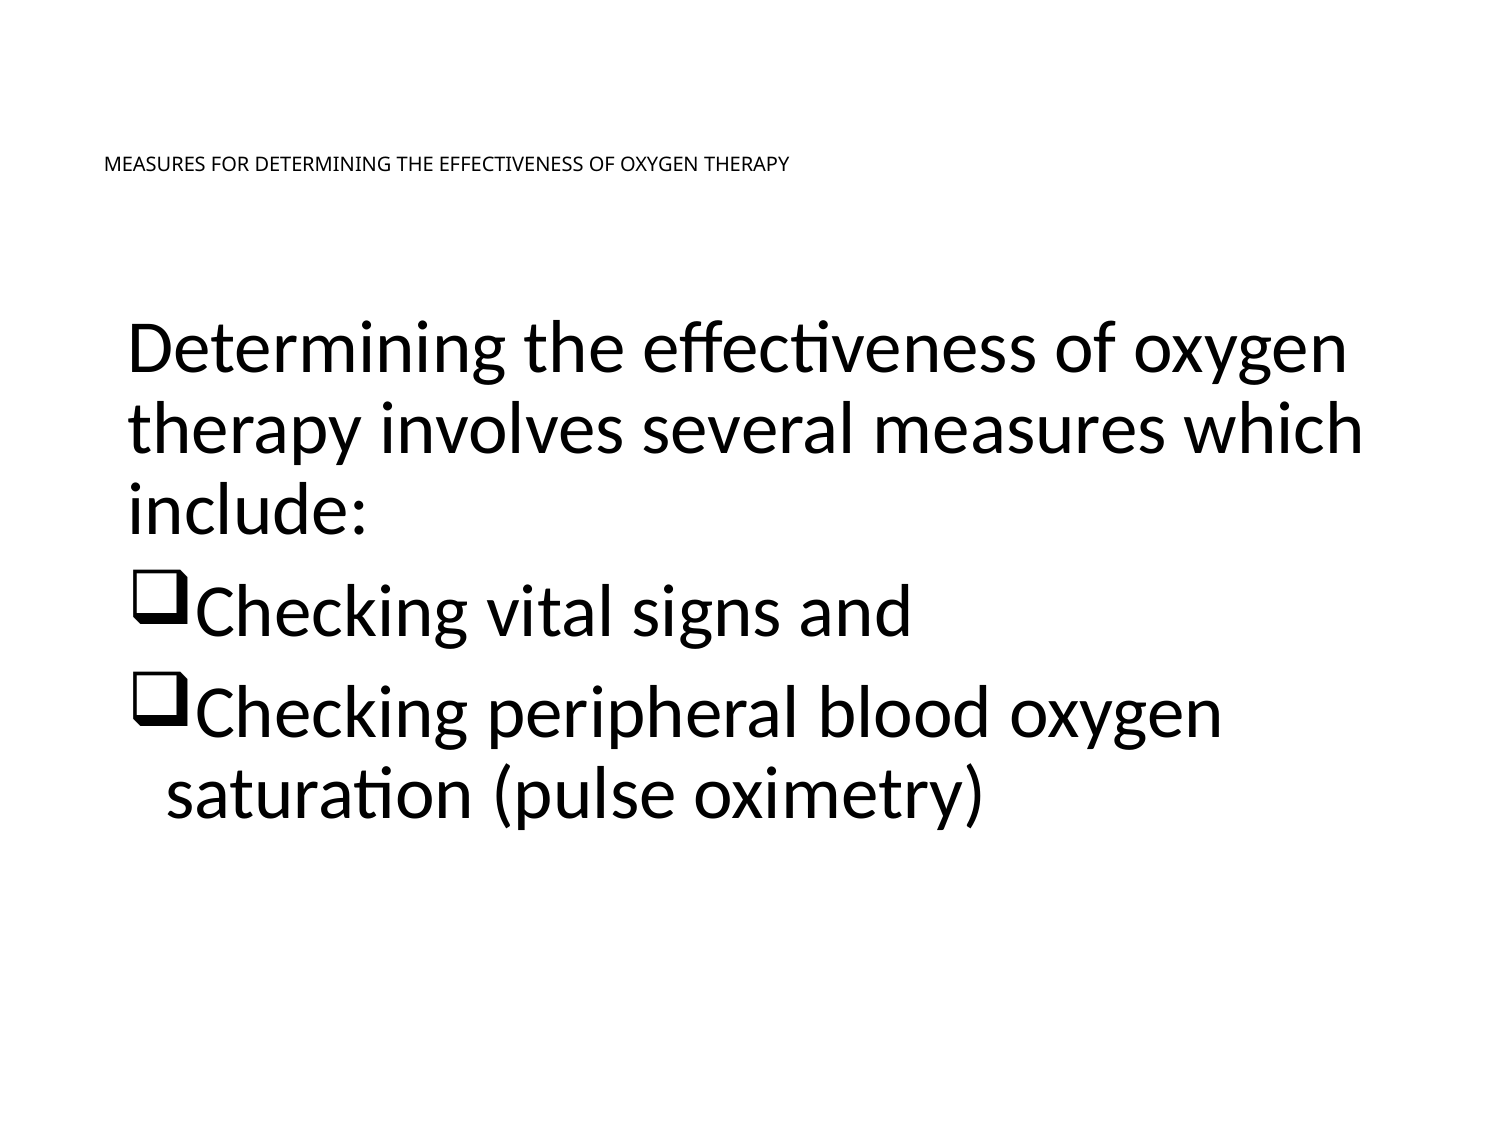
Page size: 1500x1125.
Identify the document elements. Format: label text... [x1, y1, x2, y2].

list Determining the effectiveness of oxygen therapy involves several measures which include: Checking vital signs and Checking peripheral blood oxygen saturation (pulse oximetry) [112, 299, 1388, 963]
title MEASURES FOR DETERMINING THE EFFECTIVENESS OF OXYGEN THERAPY [88, 75, 1439, 250]
